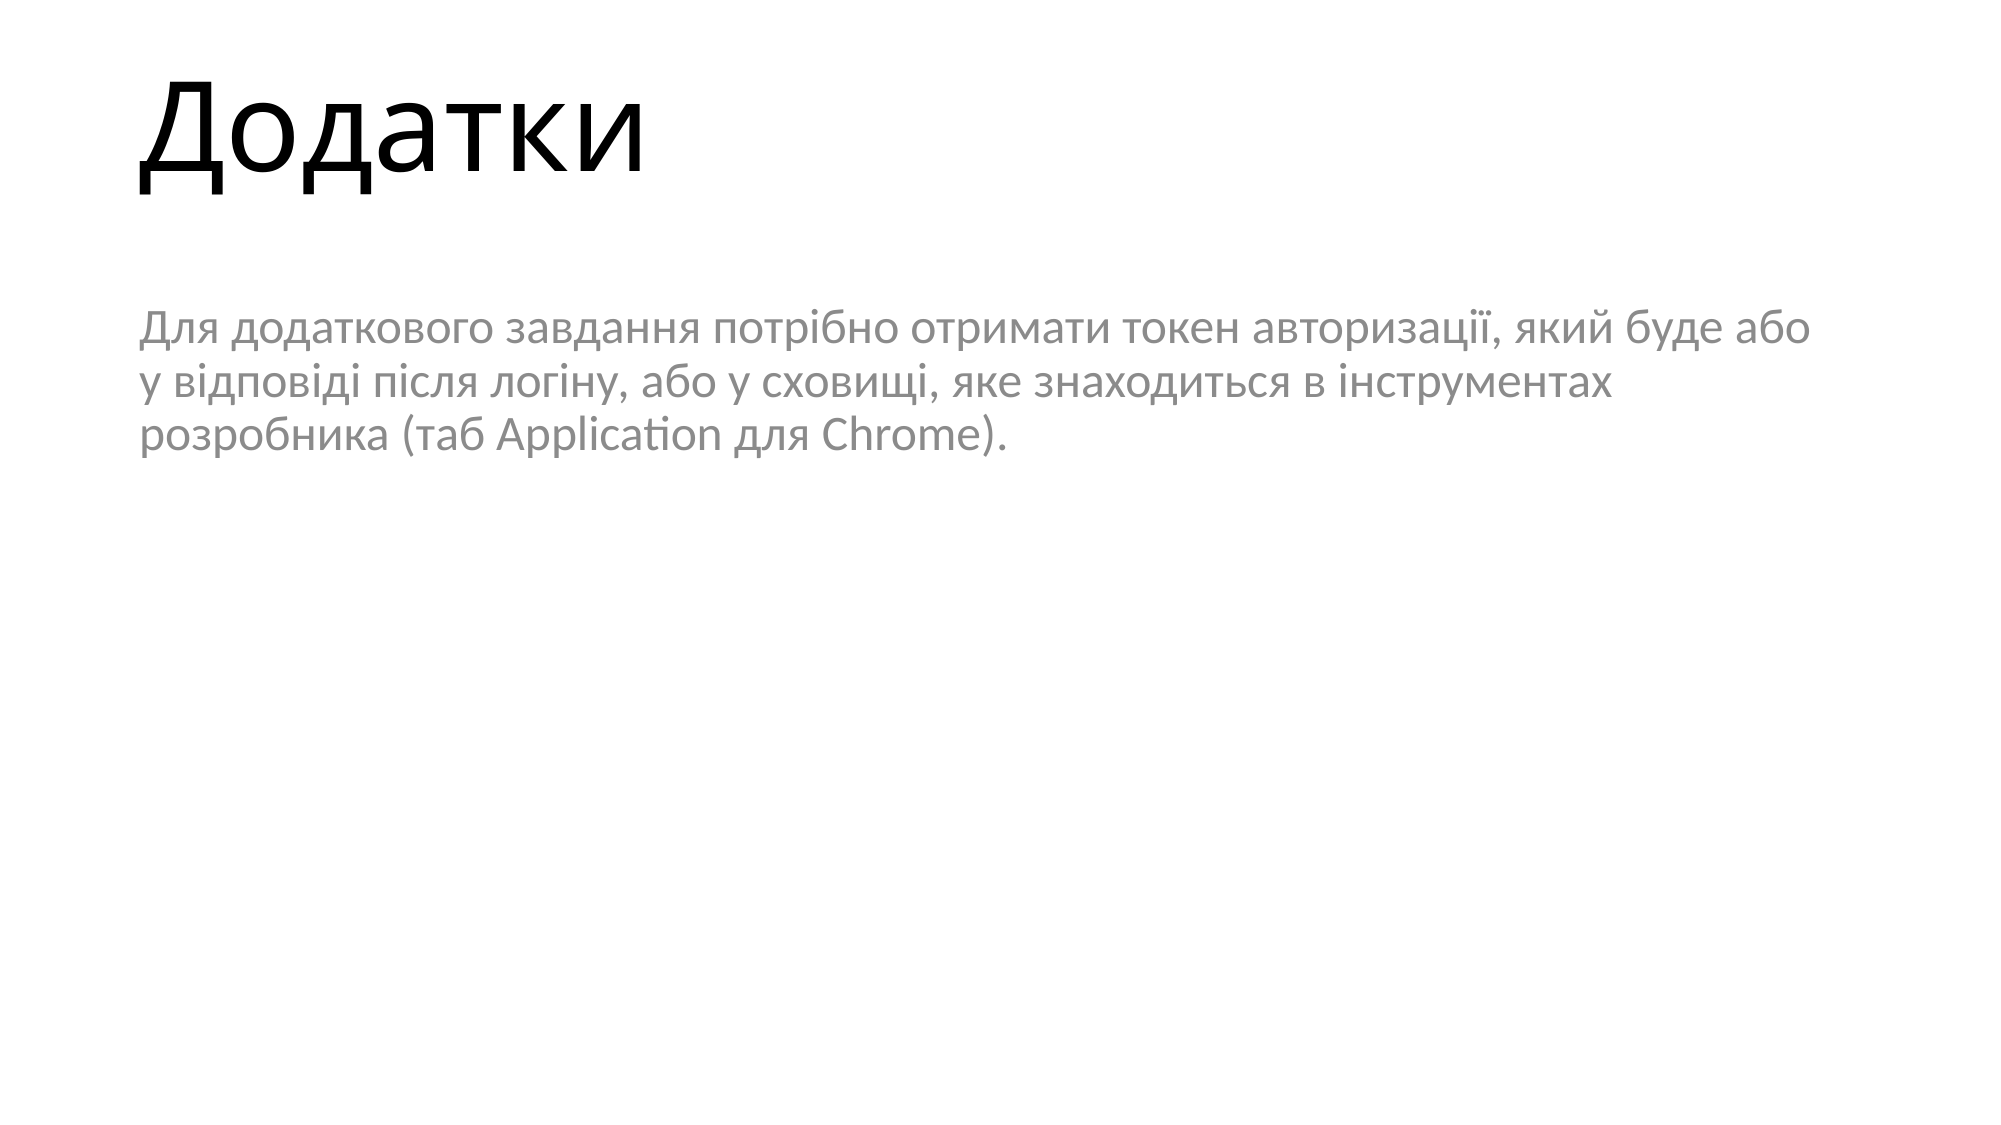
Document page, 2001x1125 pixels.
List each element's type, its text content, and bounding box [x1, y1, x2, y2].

list Для додаткового завдання потрібно отримати токен авторизації, який буде або у відповіді після логіну, або у сховищі, яке знаходиться в інструментах розробника (таб Application для Chrome). [124, 293, 1850, 471]
title Додатки [124, 45, 1850, 207]
